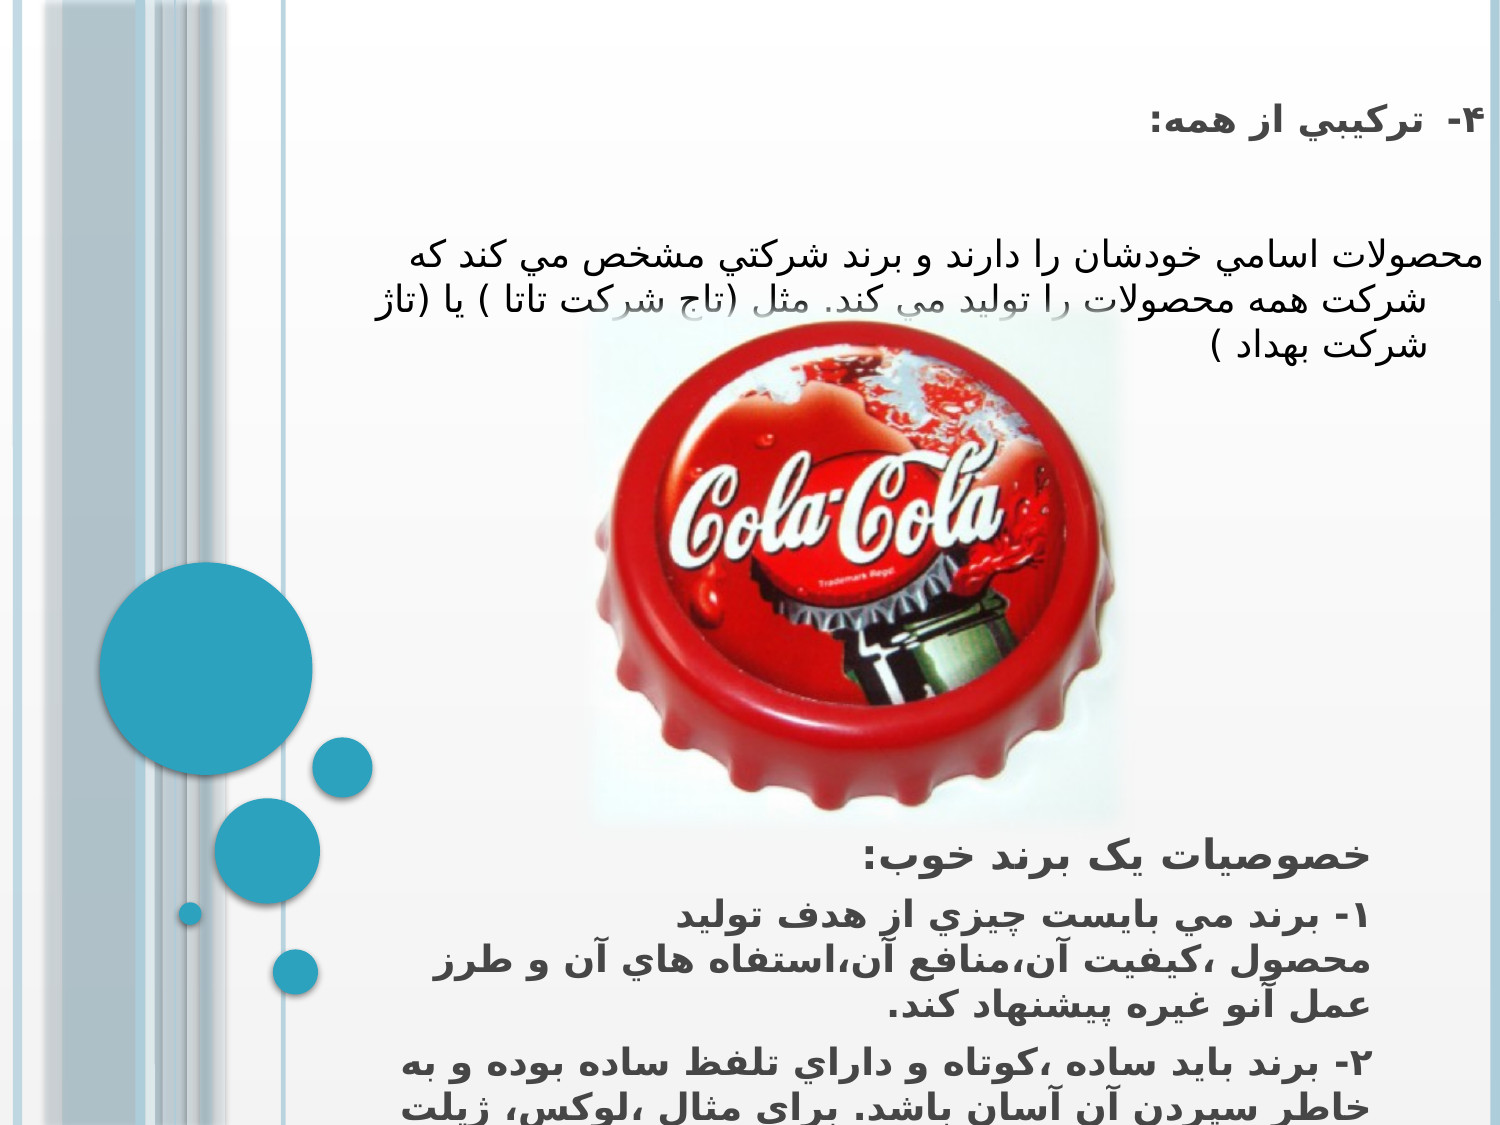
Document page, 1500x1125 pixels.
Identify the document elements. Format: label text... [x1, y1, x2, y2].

picture [573, 292, 1136, 840]
subtitle خصوصيات يک برند خوب: ۱- برند مي بايست چيزي از هدف توليد محصول ،کيفيت آن،منافع آن،استفاه هاي آن و طرز عمل آنو غيره پيشنهاد کند. ۲- برند بايد ساده ،کوتاه و داراي تلفظ ساده بوده و به خاطر سپردن آن آسان باشد. براي مثال ،لوکس، ژيلت ،بي بي سي ،نايک ،مگي،بيک، و … [375, 820, 1388, 1046]
title ۴- ترکيبي از همه: [925, 0, 1500, 153]
text_box محصولات اسامي خودشان را دارند و برند شرکتي مشخص مي کند که شرکت همه محصولات را توليد مي کند. مثل (تاج شرکت تاتا ) يا (تاژ شرکت بهداد ) [281, 222, 1500, 373]
